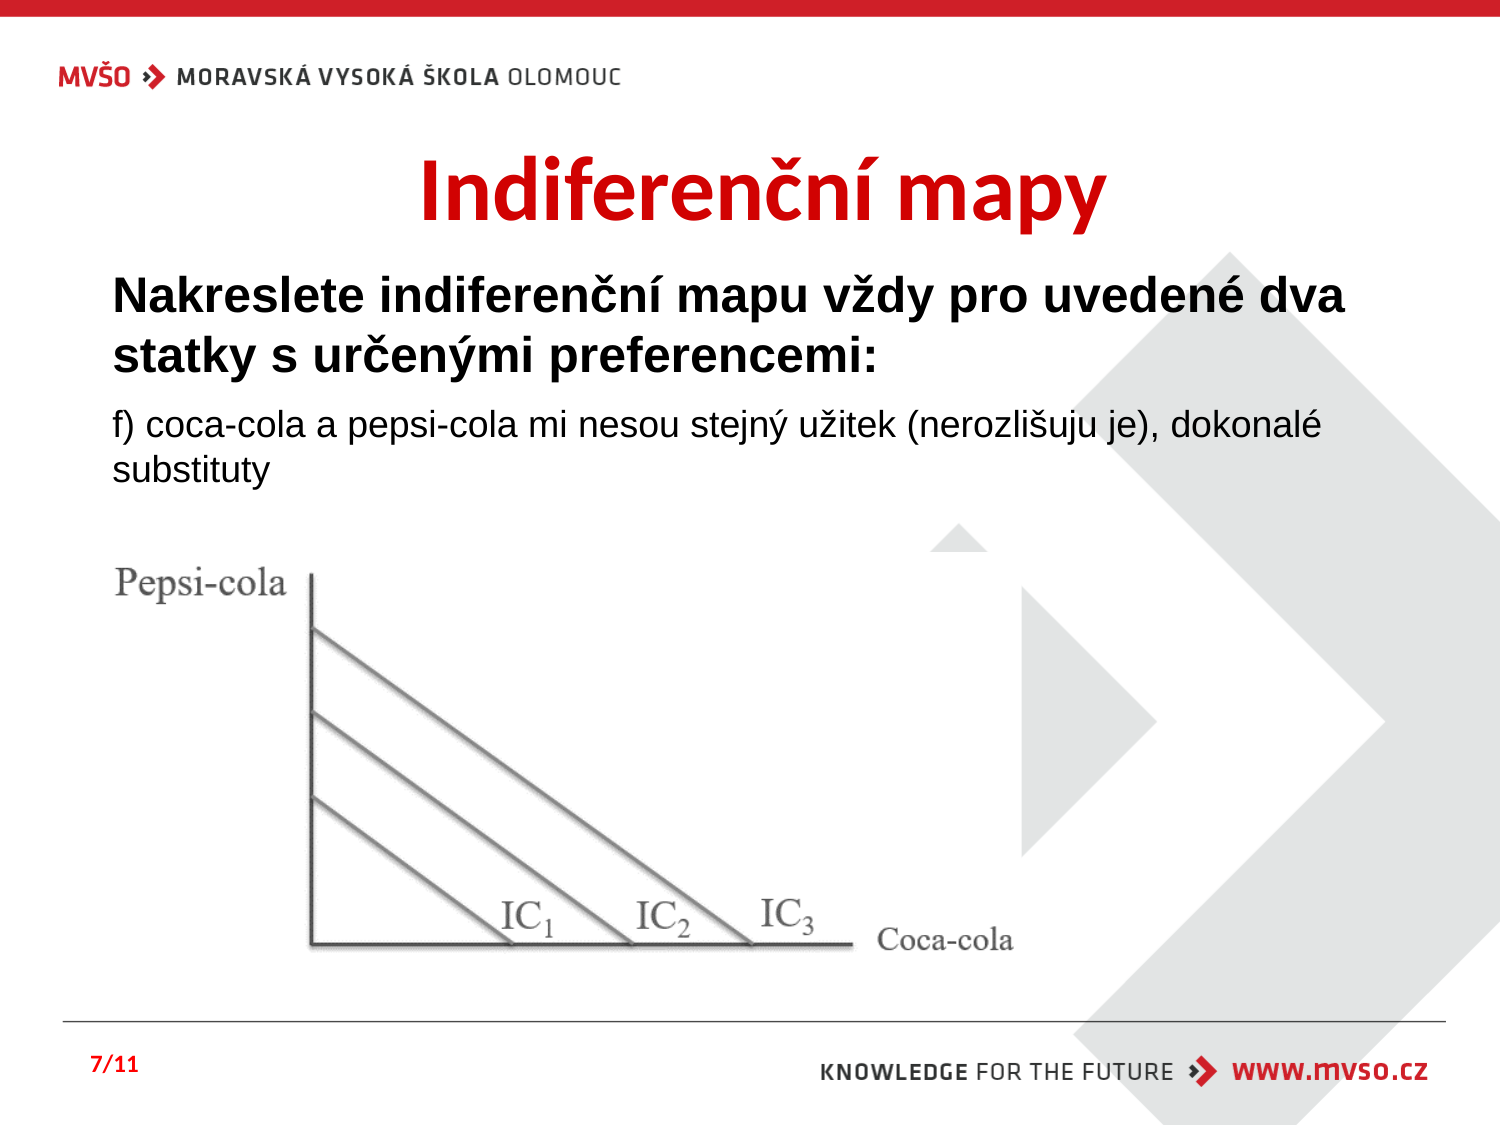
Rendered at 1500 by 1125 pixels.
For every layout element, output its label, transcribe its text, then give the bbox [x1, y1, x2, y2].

text_box 7/11 [74, 1040, 213, 1085]
title Indiferenční mapy [61, 78, 1466, 291]
list Nakreslete indiferenční mapu vždy pro uvedené dva statky s určenými preferencemi: f) coca-cola a pepsi-cola mi nesou stejný užitek (nerozlišuju je), dokonalé substituty [97, 255, 1403, 1028]
picture [0, 0, 1500, 1125]
